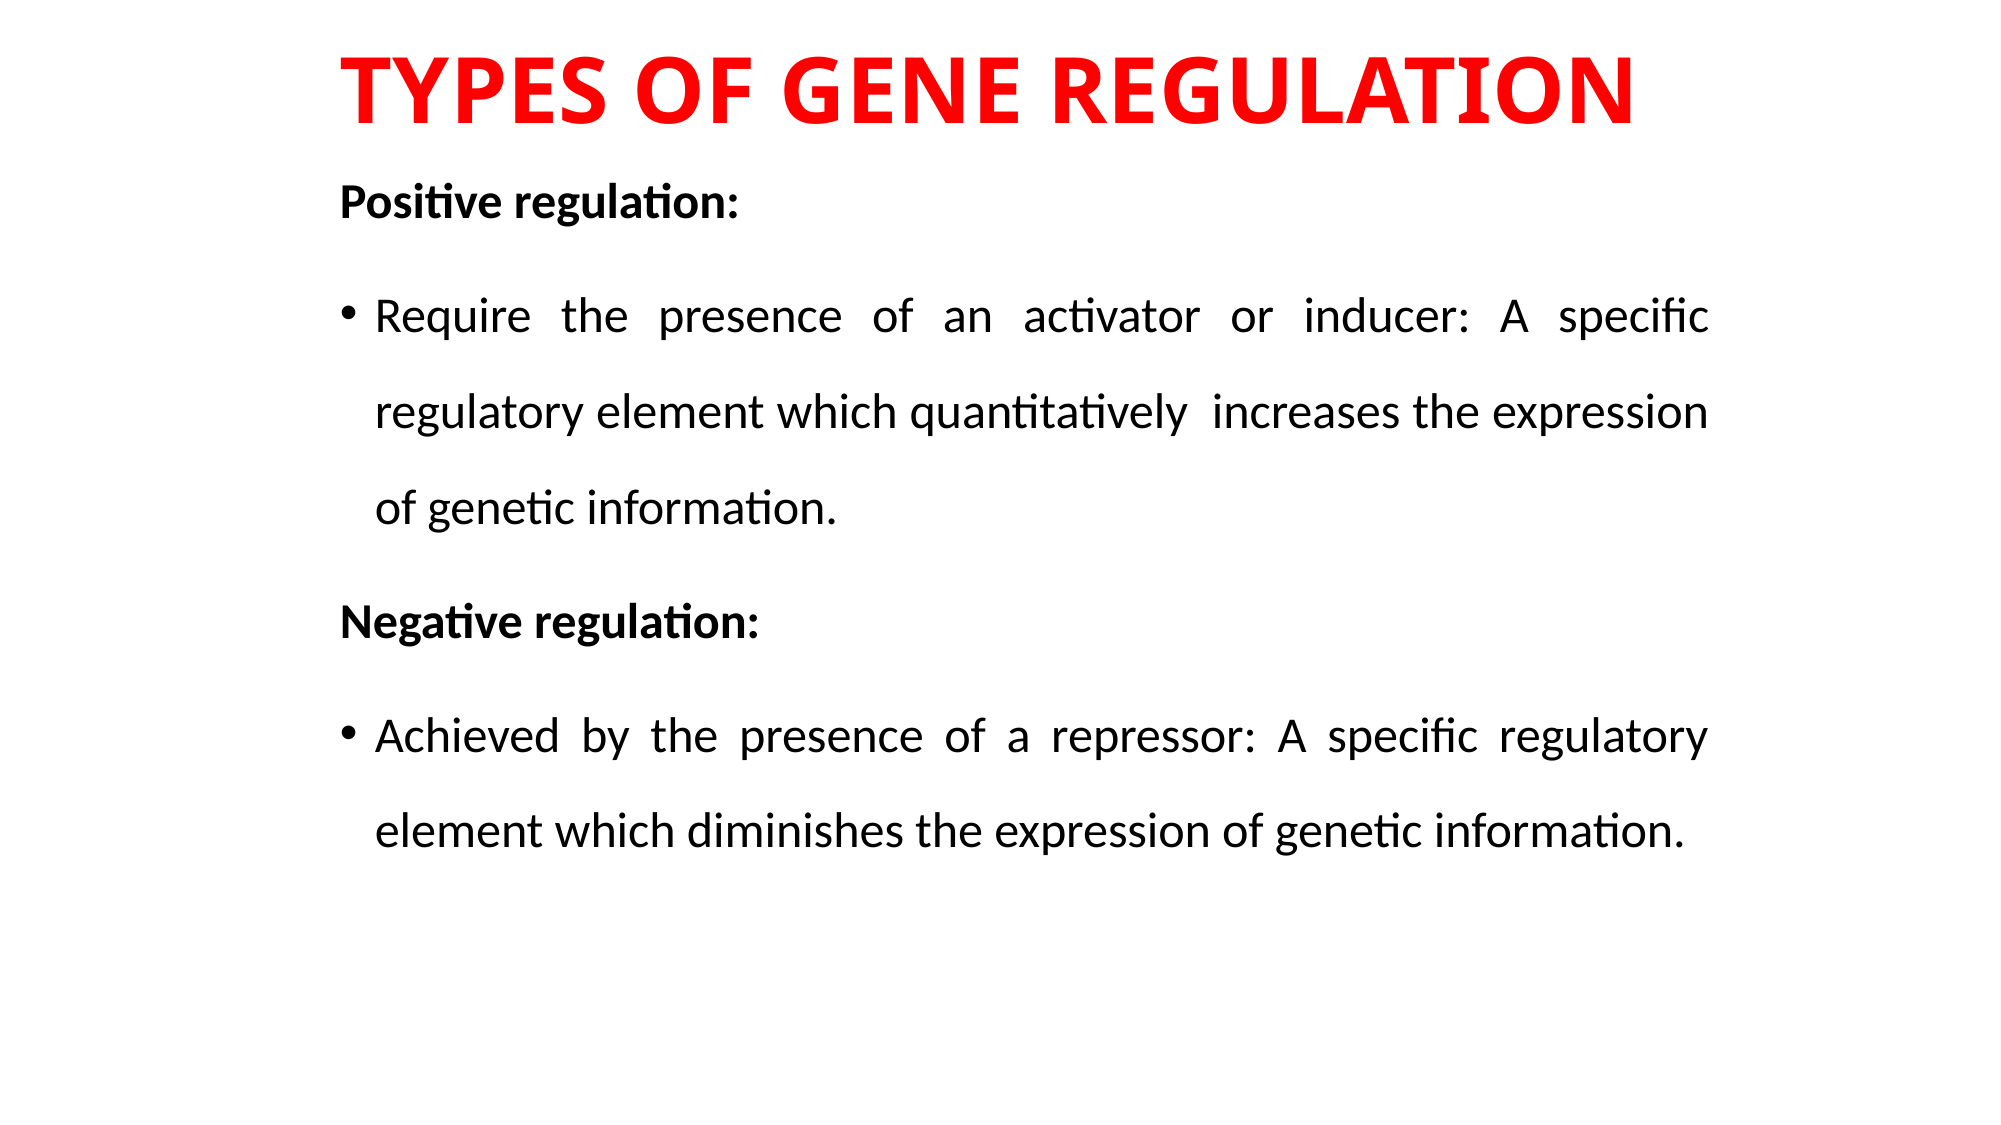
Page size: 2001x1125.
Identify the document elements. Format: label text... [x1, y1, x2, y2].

list Positive regulation: Require the presence of an activator or inducer: A specific regulatory element which quantitatively increases the expression of genetic information. Negative regulation: Achieved by the presence of a repressor: A specific regulatory element which diminishes the expression of genetic information. [324, 125, 1725, 963]
title TYPES OF GENE REGULATION [324, 0, 1675, 125]
